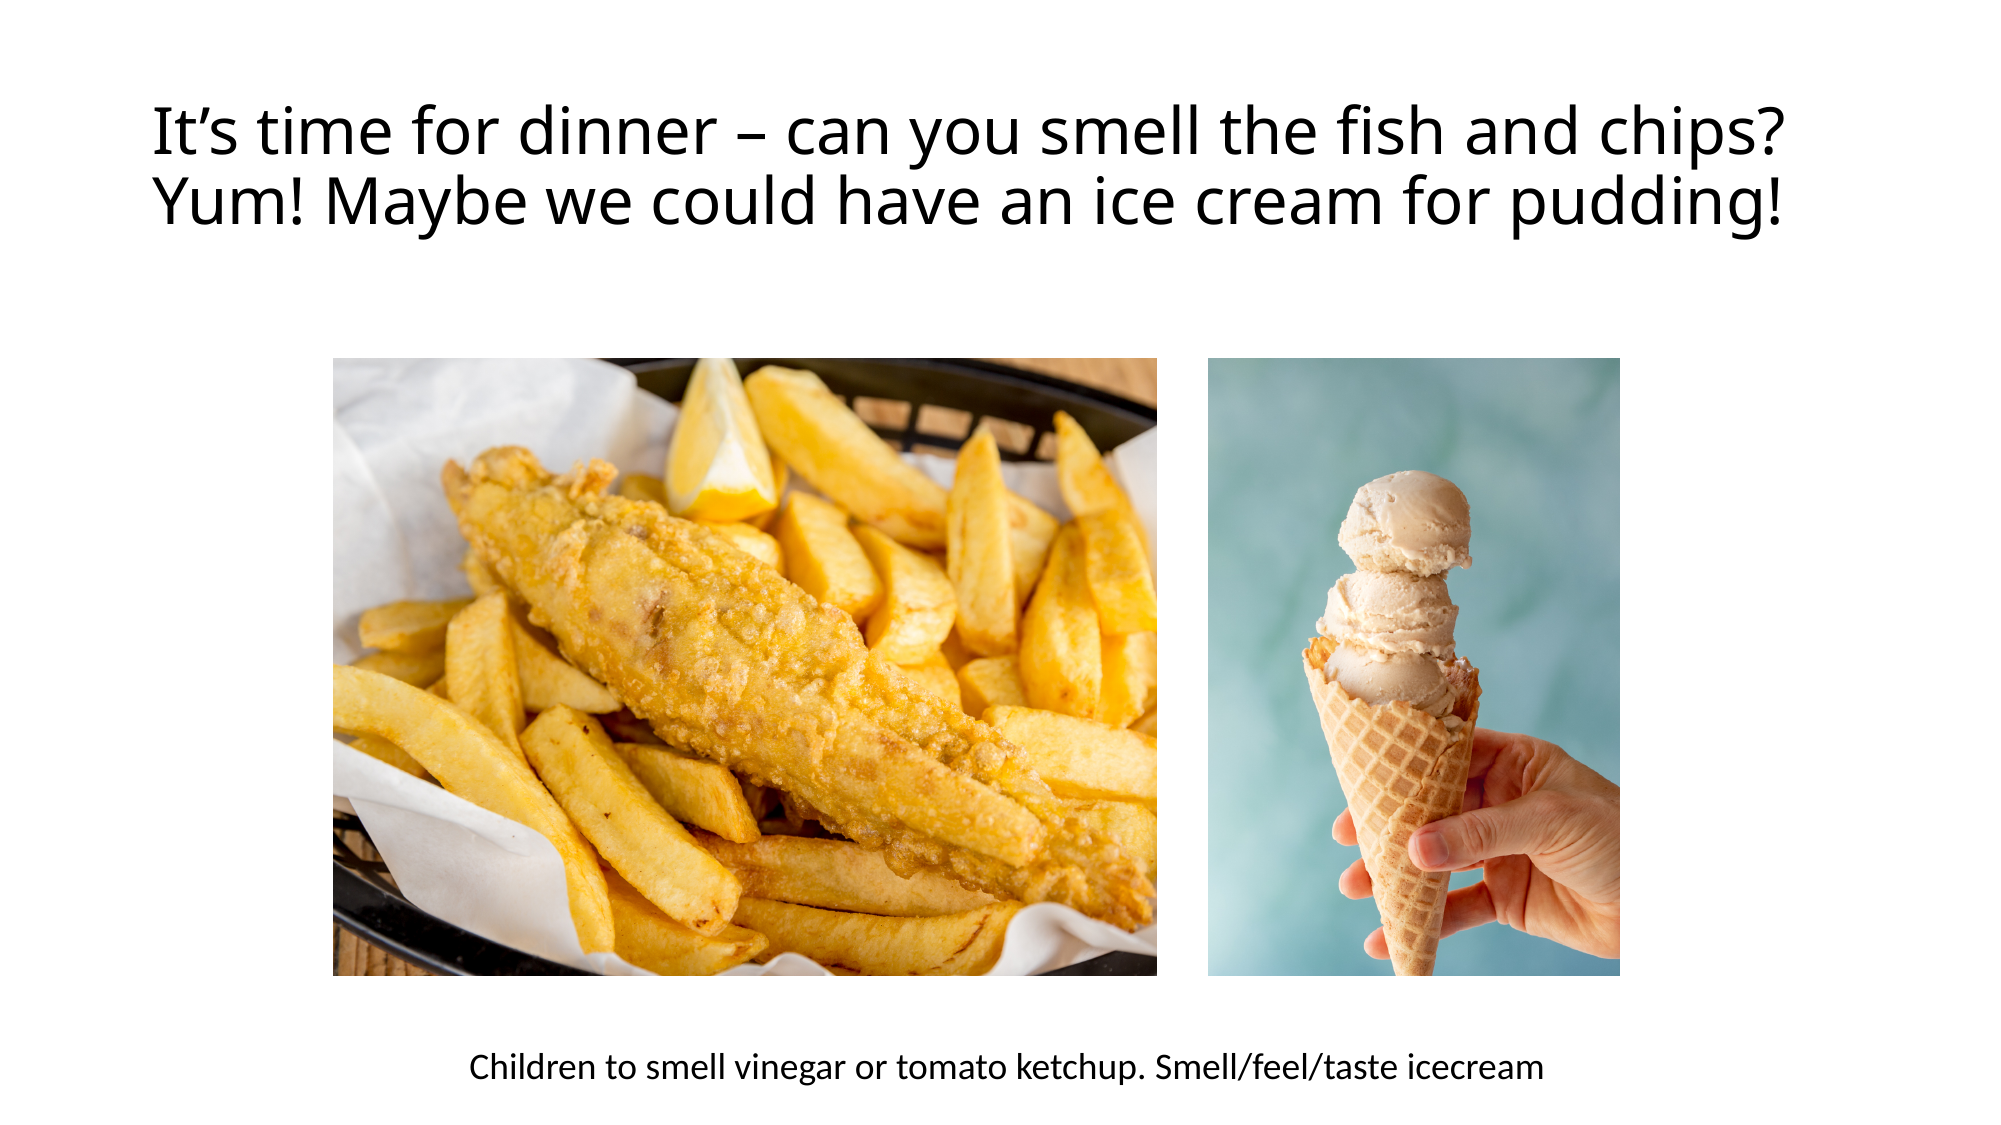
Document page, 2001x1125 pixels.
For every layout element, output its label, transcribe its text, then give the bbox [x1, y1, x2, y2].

text_box Children to smell vinegar or tomato ketchup. Smell/feel/taste icecream [454, 1034, 1655, 1095]
picture [1208, 358, 1620, 976]
title It’s time for dinner – can you smell the fish and chips? Yum! Maybe we could have an ice cream for pudding! [137, 59, 1863, 278]
picture [333, 358, 1157, 976]
